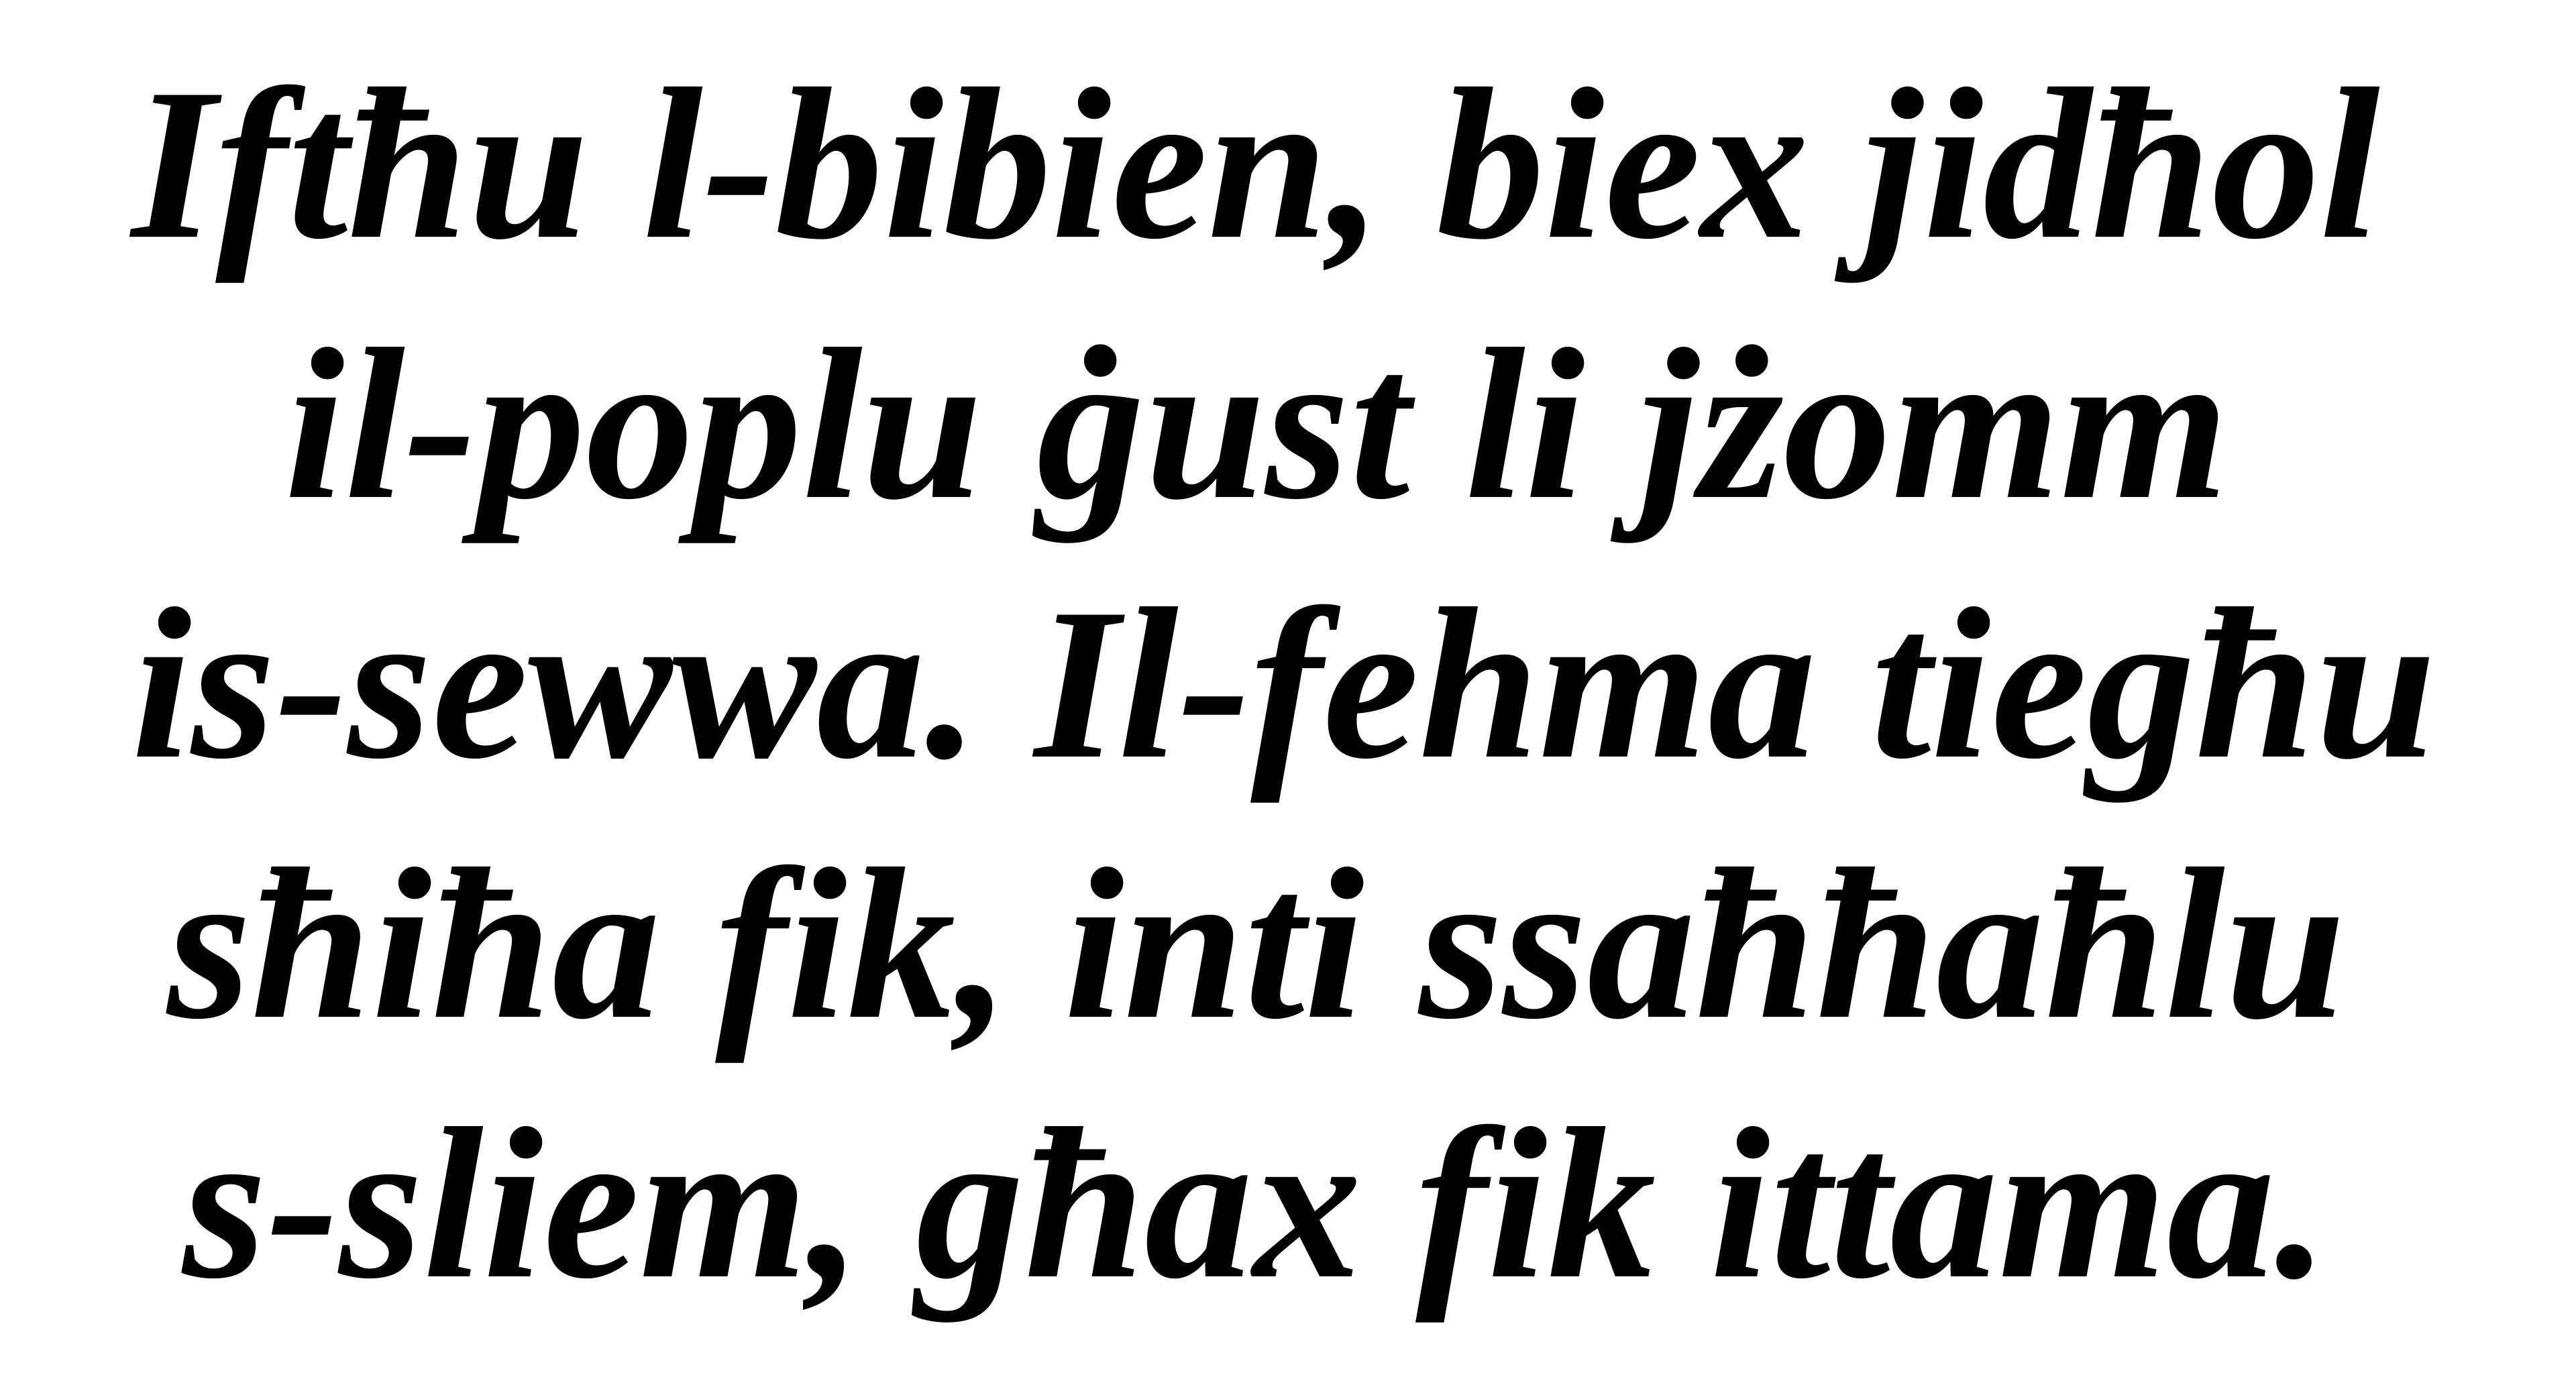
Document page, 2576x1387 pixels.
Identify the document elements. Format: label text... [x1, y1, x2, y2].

text_box Iftħu l-bibien, biex jidħol il-poplu ġust li jżomm is-sewwa. Il-fehma tiegħu sħiħa fik, inti ssaħħaħlu s-sliem, għax fik ittama. [45, 9, 2524, 1332]
